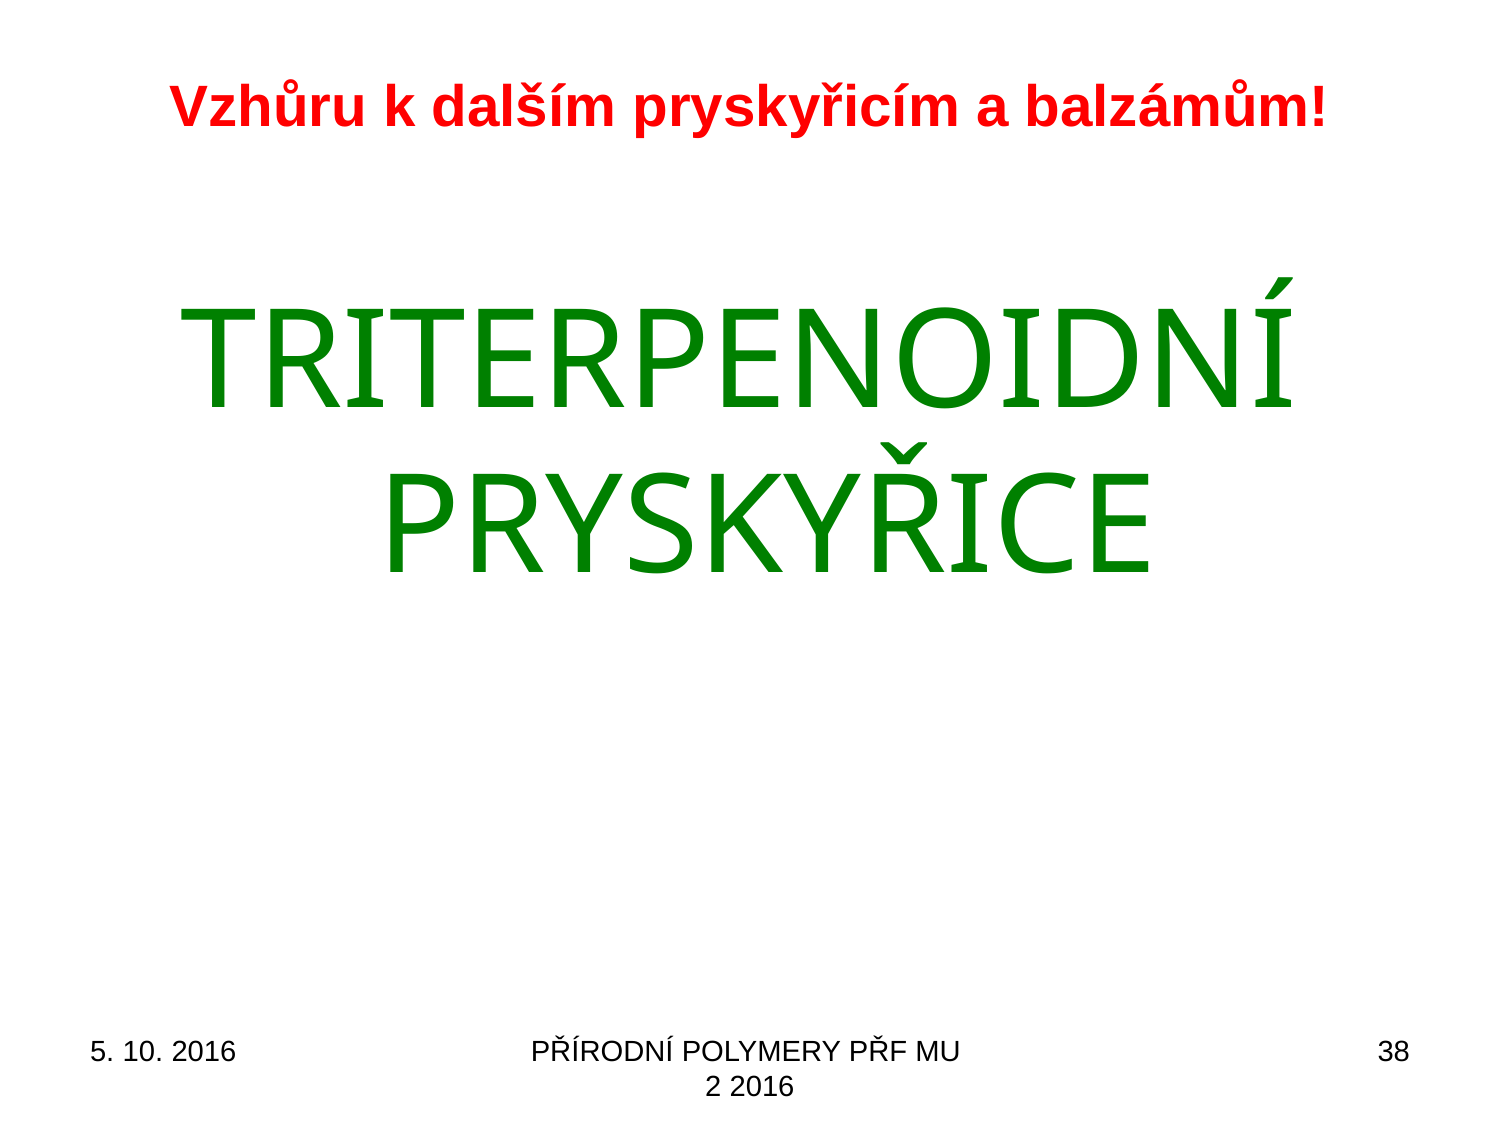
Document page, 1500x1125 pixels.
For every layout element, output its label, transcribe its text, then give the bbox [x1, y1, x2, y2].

title Vzhůru k dalším pryskyřicím a balzámům! [74, 44, 1426, 162]
slide_number 38 [1074, 1024, 1426, 1103]
list TRITERPENOIDNÍ PRYSKYŘICE [52, 262, 1426, 1006]
slide_number 5. 10. 2016 [74, 1024, 426, 1103]
footer PŘÍRODNÍ POLYMERY PŘF MU 2 2016 [512, 1024, 988, 1103]
